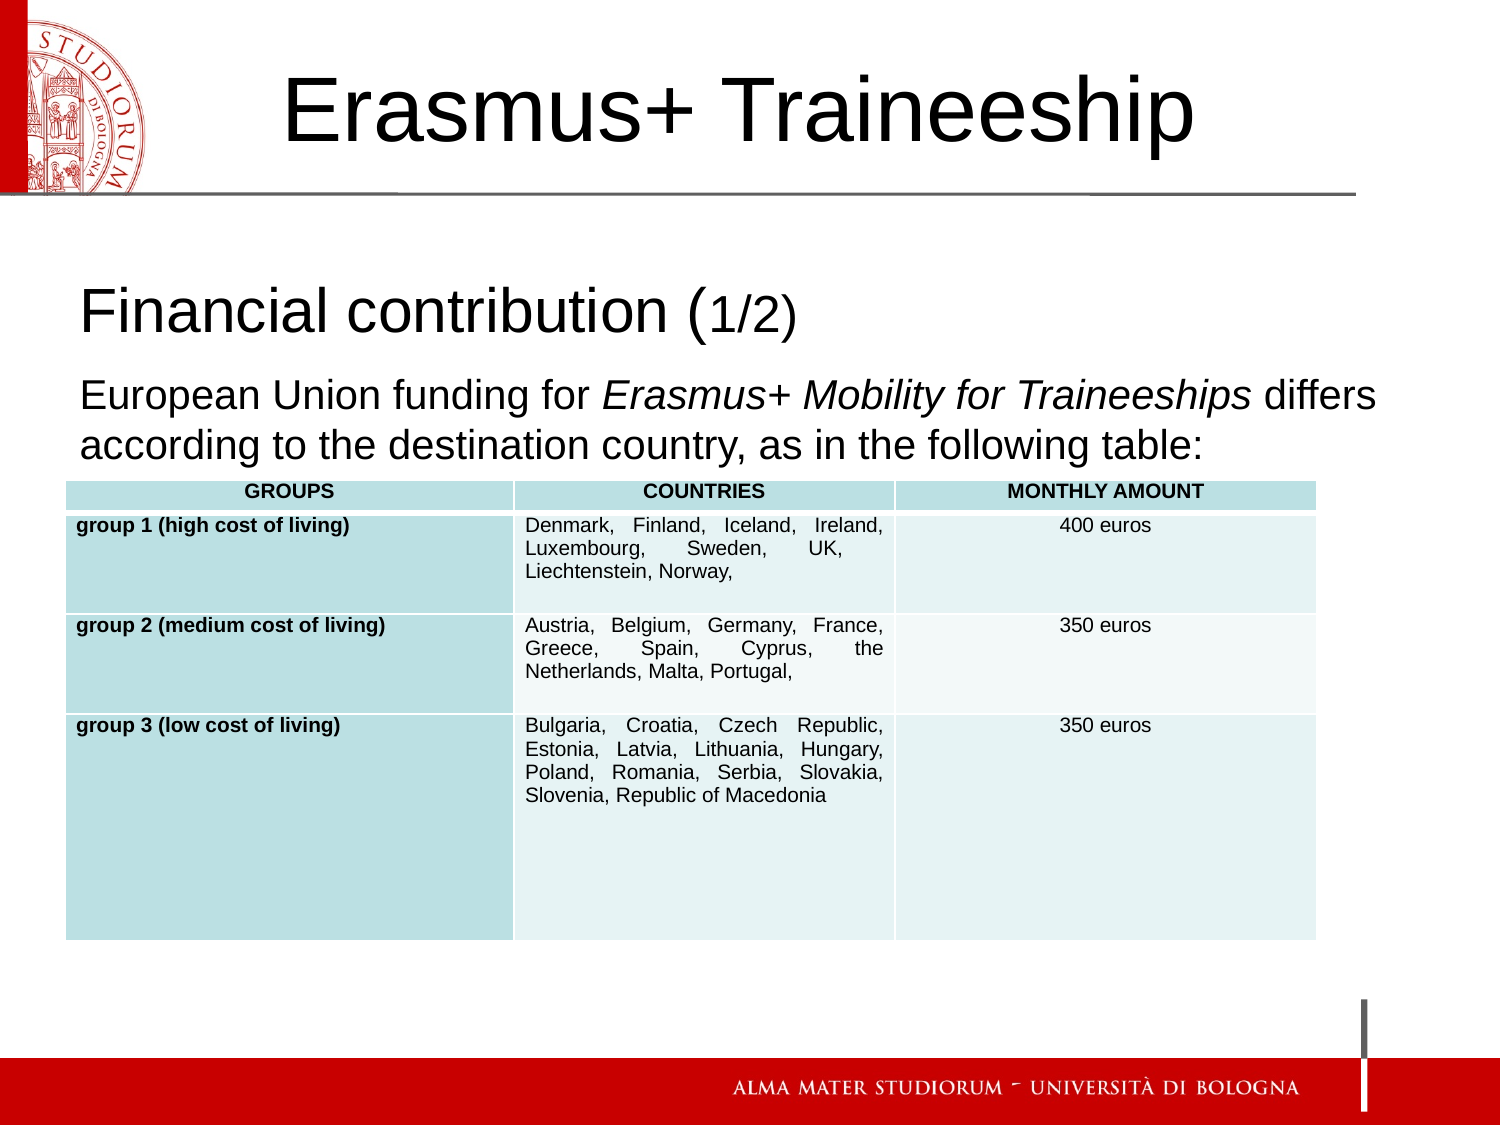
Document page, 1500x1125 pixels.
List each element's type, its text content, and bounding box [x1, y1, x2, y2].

table_cell group 2 (medium cost of living) [66, 615, 513, 713]
table_header GROUPS [66, 481, 513, 510]
table_header COUNTRIES [515, 481, 894, 510]
picture [28, 16, 151, 192]
table_cell Denmark, Finland, Iceland, Ireland, Luxembourg, Sweden, UK, Liechtenstein, Norway, [515, 516, 894, 613]
picture [0, 1058, 1500, 1125]
table_cell 400 euros [896, 516, 1316, 613]
table_cell Austria, Belgium, Germany, France, Greece, Spain, Cyprus, the Netherlands, Malta, Portugal, [515, 615, 894, 713]
table_cell 350 euros [896, 715, 1316, 940]
table_cell group 3 (low cost of living) [66, 715, 513, 940]
table_cell Bulgaria, Croatia, Czech Republic, Estonia, Latvia, Lithuania, Hungary, Poland, Romania, Serbia, Slovakia, Slovenia, Republic of Macedonia [515, 715, 894, 940]
table_cell group 1 (high cost of living) [66, 516, 513, 613]
table_cell 350 euros [896, 615, 1316, 713]
table_header MONTHLY AMOUNT [896, 481, 1316, 510]
text_box Erasmus+ Traineeship Financial contribution (1/2) European Union funding for Erasmus+ Mobility for Traineeships differs according to the destination country, as in the following table: [64, 42, 1415, 268]
